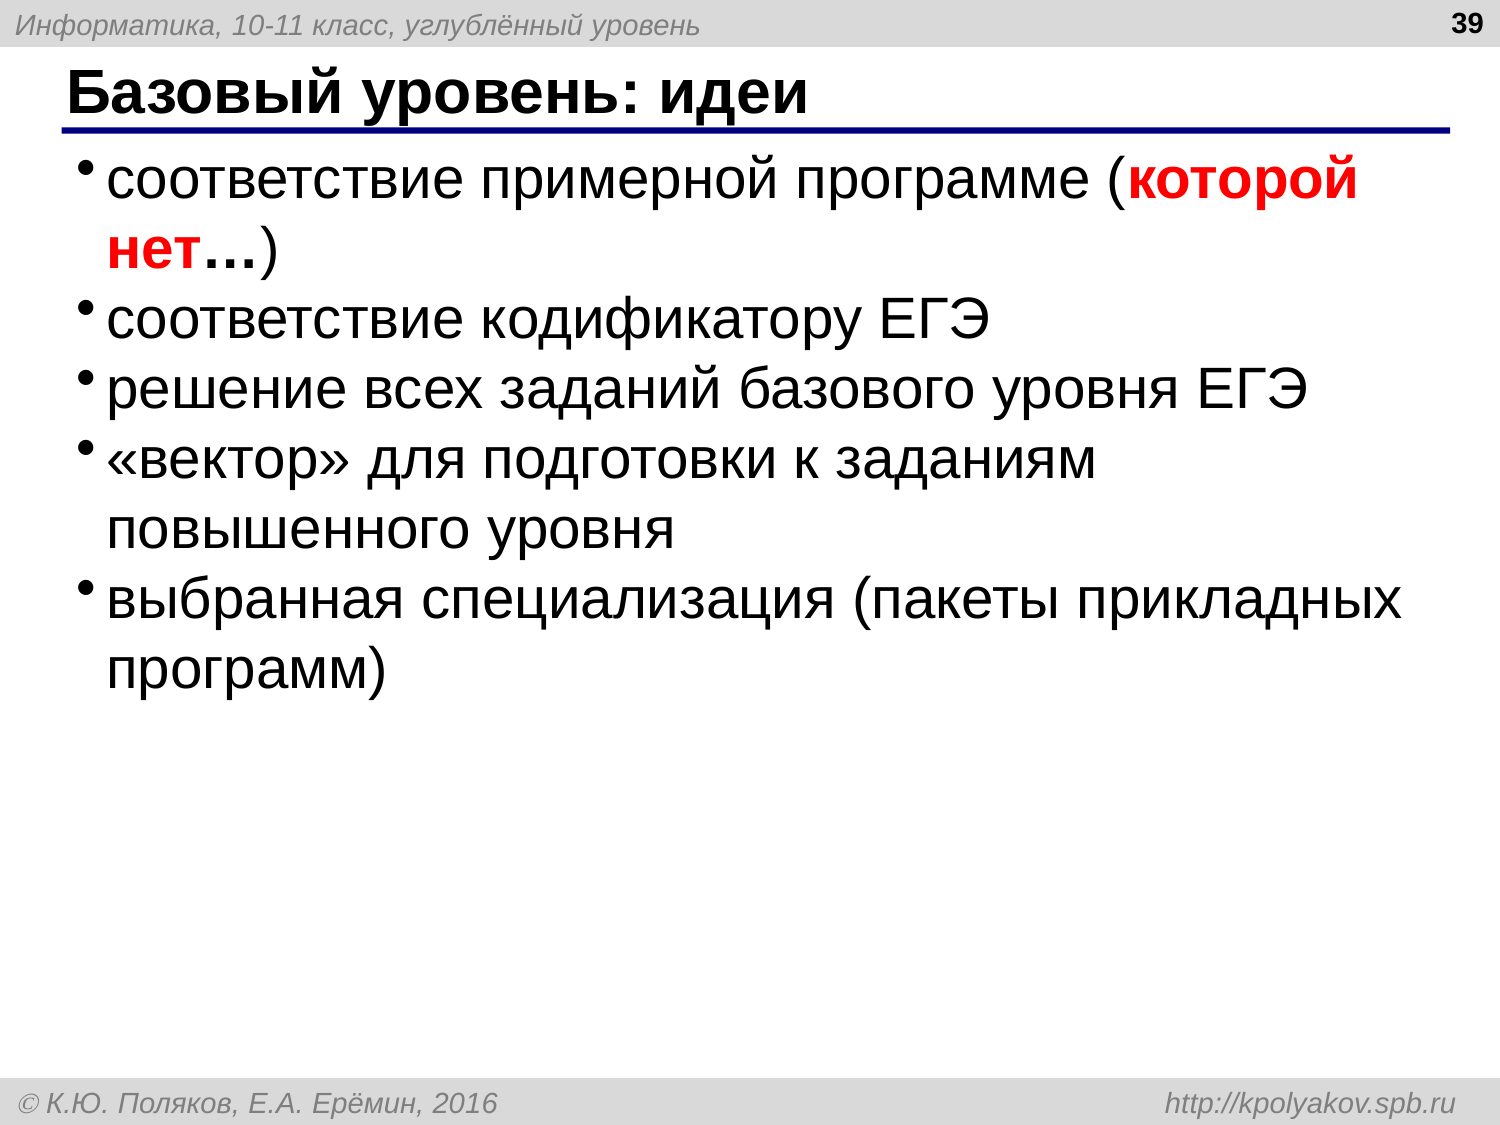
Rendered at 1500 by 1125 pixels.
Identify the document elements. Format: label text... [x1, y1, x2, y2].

title Базовый уровень: идеи [51, 49, 1425, 127]
slide_number 39 [1148, 0, 1500, 75]
text_box соответствие примерной программе (которой нет…) соответствие кодификатору ЕГЭ решение всех заданий базового уровня ЕГЭ «вектор» для подготовки к заданиям повышенного уровня выбранная специализация (пакеты прикладных программ) [61, 132, 1449, 778]
